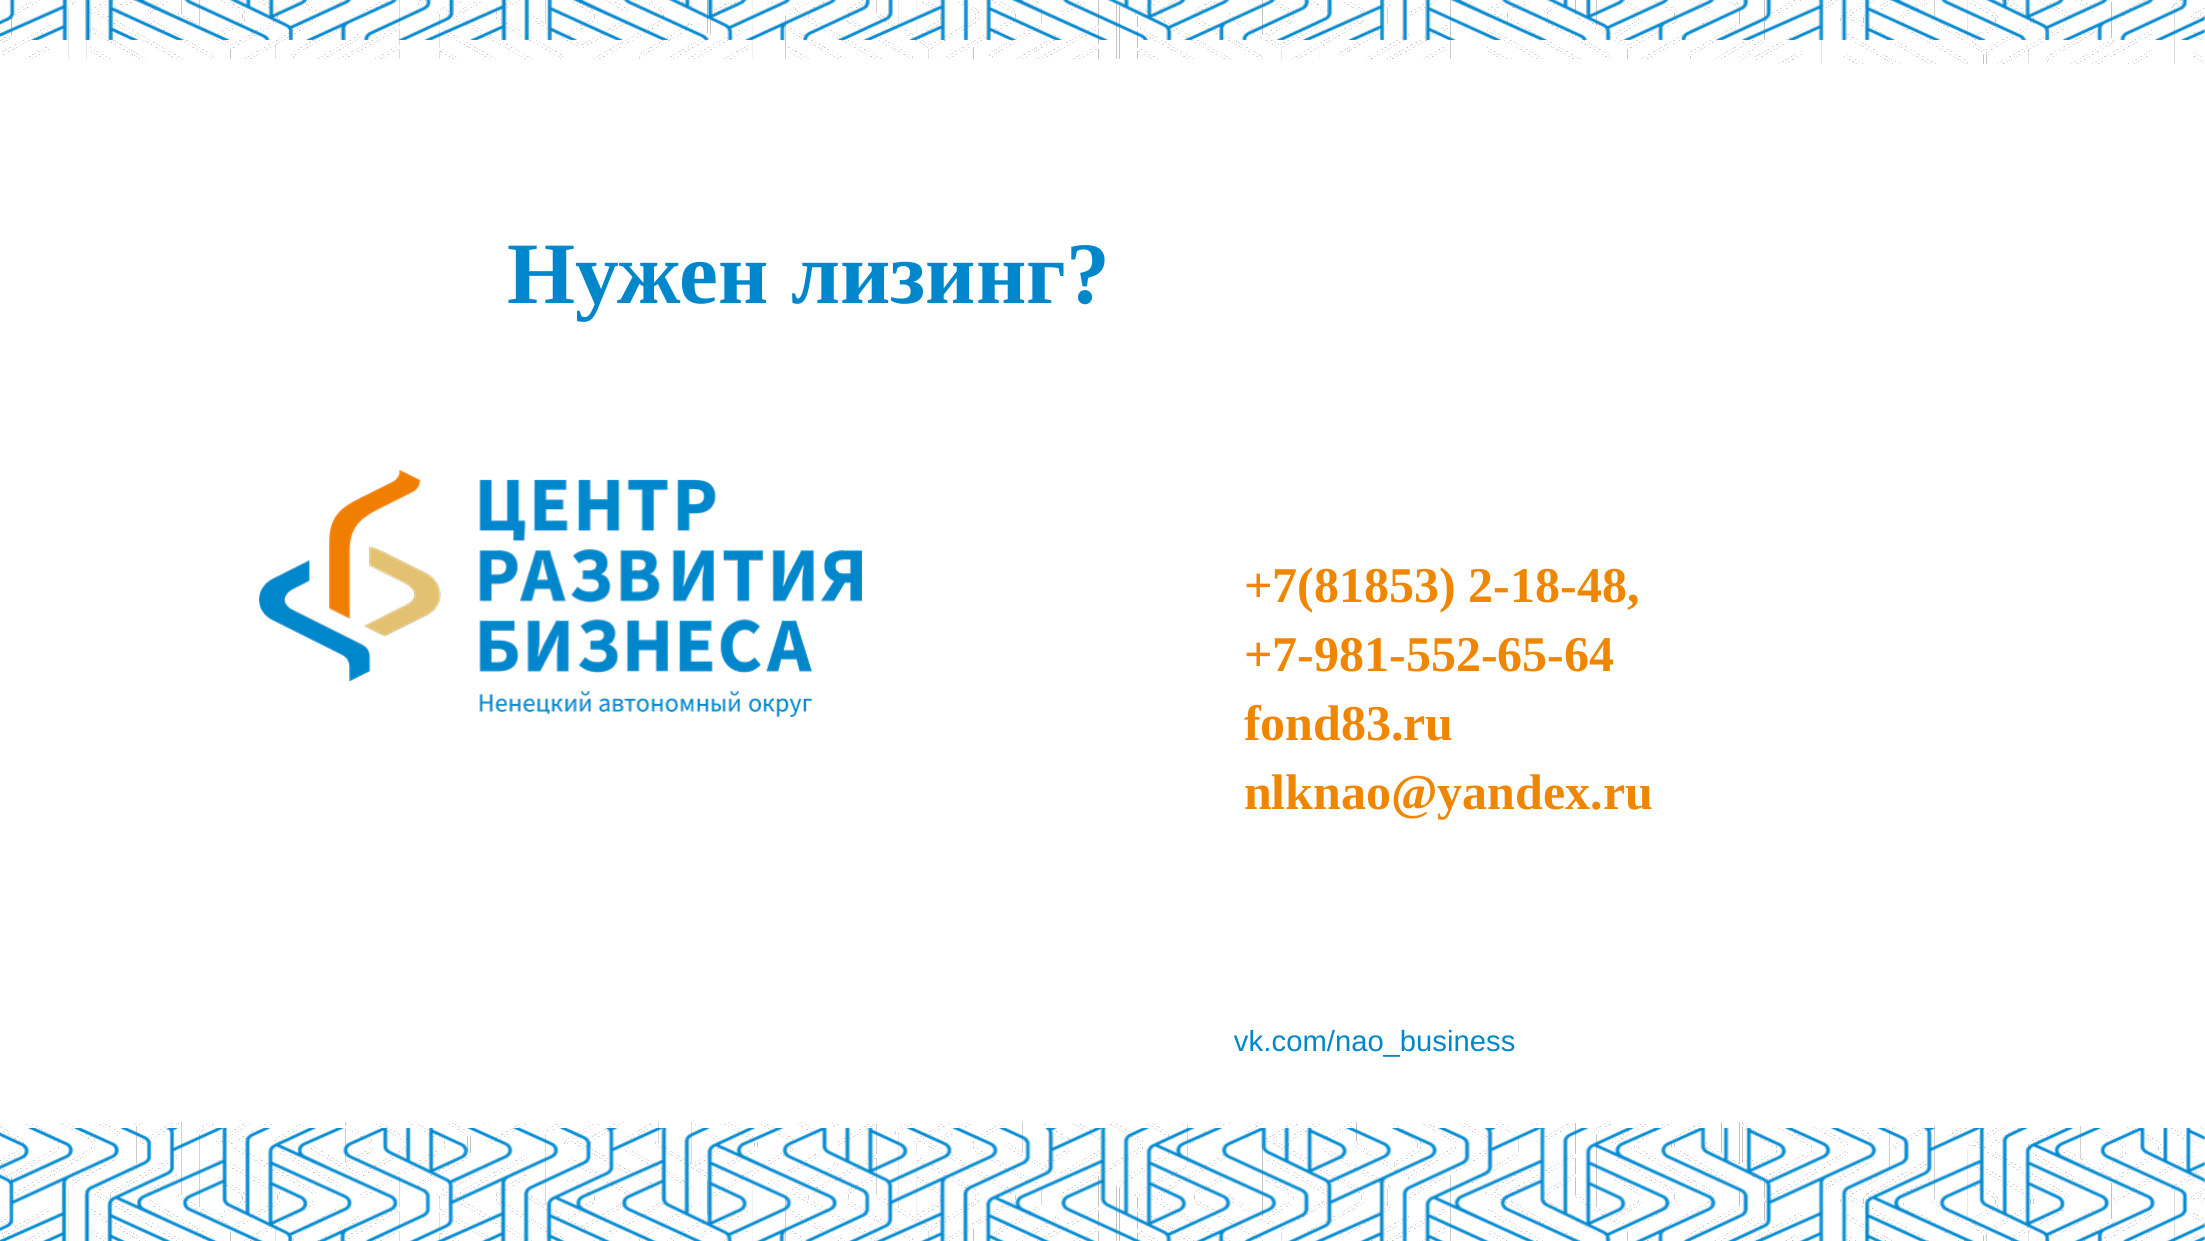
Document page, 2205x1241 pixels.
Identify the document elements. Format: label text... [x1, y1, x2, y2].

picture [2192, 1166, 2205, 1178]
picture [273, 0, 302, 14]
picture [1206, 1235, 1220, 1241]
picture [931, 1237, 941, 1241]
picture [836, 560, 850, 574]
picture [1869, 1218, 1918, 1241]
text_box Нужен лизинг? [507, 236, 1754, 346]
picture [859, 1182, 941, 1241]
text_box vk.com/nao_business [1233, 1021, 1706, 1119]
picture [2029, 1166, 2105, 1232]
picture [1592, 0, 1662, 25]
picture [1590, 1166, 1666, 1233]
picture [1590, 1147, 1712, 1241]
picture [711, 1186, 743, 1221]
picture [550, 1199, 646, 1241]
picture [1065, 1184, 1167, 1241]
picture [2105, 1131, 2205, 1241]
picture [1765, 1216, 1820, 1241]
picture [1151, 0, 1180, 14]
picture [1590, 1186, 1621, 1221]
picture [0, 0, 2205, 64]
picture [348, 1131, 449, 1241]
picture [272, 1186, 303, 1221]
picture [275, 0, 345, 25]
picture [0, 1179, 10, 1227]
picture [767, 1235, 780, 1241]
picture [886, 1217, 941, 1241]
picture [711, 1166, 787, 1232]
picture [1153, 0, 1223, 25]
picture [1150, 1166, 1226, 1233]
text_box +7(81853) 2-18-48, +7-981-552-65-64 fond83.ru nlknao@yandex.ru [1244, 543, 1724, 837]
picture [53, 1236, 62, 1241]
picture [1429, 1218, 1479, 1241]
picture [714, 0, 784, 25]
picture [0, 0, 63, 33]
picture [1944, 1184, 2046, 1241]
picture [2029, 1147, 2151, 1241]
picture [1325, 1216, 1380, 1241]
picture [1311, 1134, 1343, 1168]
picture [0, 1121, 2205, 1241]
picture [0, 0, 11, 20]
picture [2085, 1235, 2098, 1241]
picture [433, 1134, 464, 1168]
picture [990, 1199, 1085, 1241]
picture [1590, 0, 1619, 14]
picture [272, 1166, 348, 1232]
picture [1298, 1182, 1380, 1241]
picture [328, 1234, 341, 1241]
picture [1150, 1186, 1182, 1221]
picture [1645, 1235, 1659, 1241]
picture [187, 1184, 288, 1241]
picture [1665, 1131, 1767, 1241]
picture [1150, 1147, 1272, 1241]
picture [1371, 1236, 1380, 1241]
picture [787, 1131, 889, 1241]
picture [550, 1218, 600, 1241]
picture [711, 1147, 833, 1241]
picture [580, 1164, 692, 1241]
picture [990, 1218, 1039, 1241]
picture [1459, 1164, 1571, 1241]
picture [0, 1182, 62, 1239]
picture [2029, 0, 2058, 13]
picture [689, 0, 708, 15]
picture [1567, 0, 1587, 15]
picture [250, 0, 270, 15]
picture [1809, 1236, 1820, 1241]
picture [1019, 1164, 1131, 1241]
picture [1898, 1164, 2010, 1241]
picture [2177, 1227, 2205, 1241]
picture [1226, 1131, 1328, 1241]
picture [2007, 0, 2026, 15]
picture [2190, 1134, 2205, 1168]
picture [112, 1218, 161, 1241]
picture [2029, 1186, 2061, 1221]
picture [141, 1164, 253, 1241]
picture [112, 1199, 206, 1241]
picture [1738, 1182, 1820, 1241]
picture [272, 1147, 394, 1241]
picture [0, 1137, 25, 1165]
picture [1128, 0, 1148, 15]
picture [1429, 1199, 1524, 1241]
picture [872, 1134, 904, 1168]
picture [712, 0, 741, 14]
picture [8, 1216, 62, 1241]
picture [626, 1184, 728, 1241]
picture [1505, 1184, 1606, 1241]
picture [1869, 1199, 1964, 1241]
picture [258, 470, 862, 718]
picture [2031, 0, 2101, 25]
